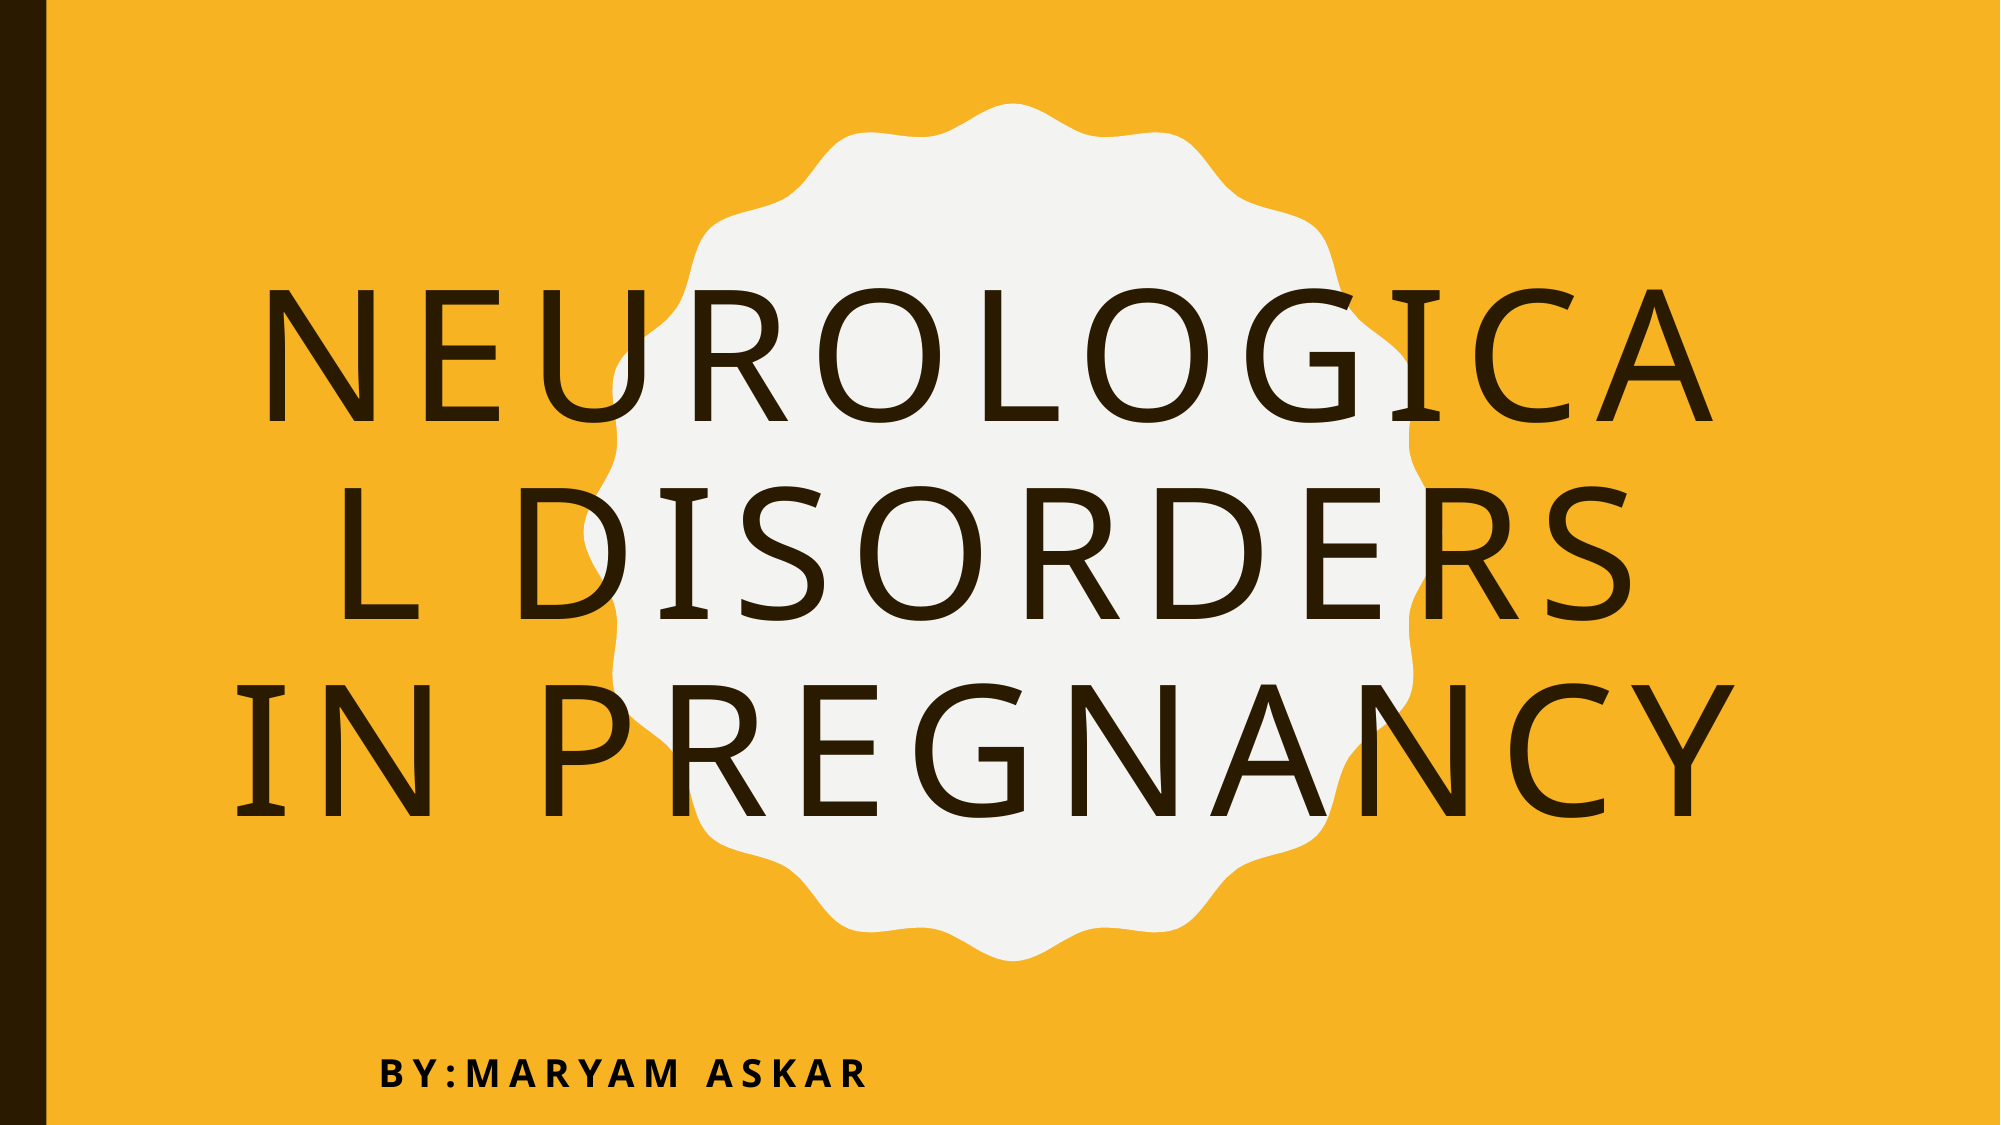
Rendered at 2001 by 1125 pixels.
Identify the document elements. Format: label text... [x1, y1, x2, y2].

title Neurological Disorders In Pregnancy [195, 254, 1790, 866]
subtitle by:Maryam Askar [363, 980, 1684, 1103]
